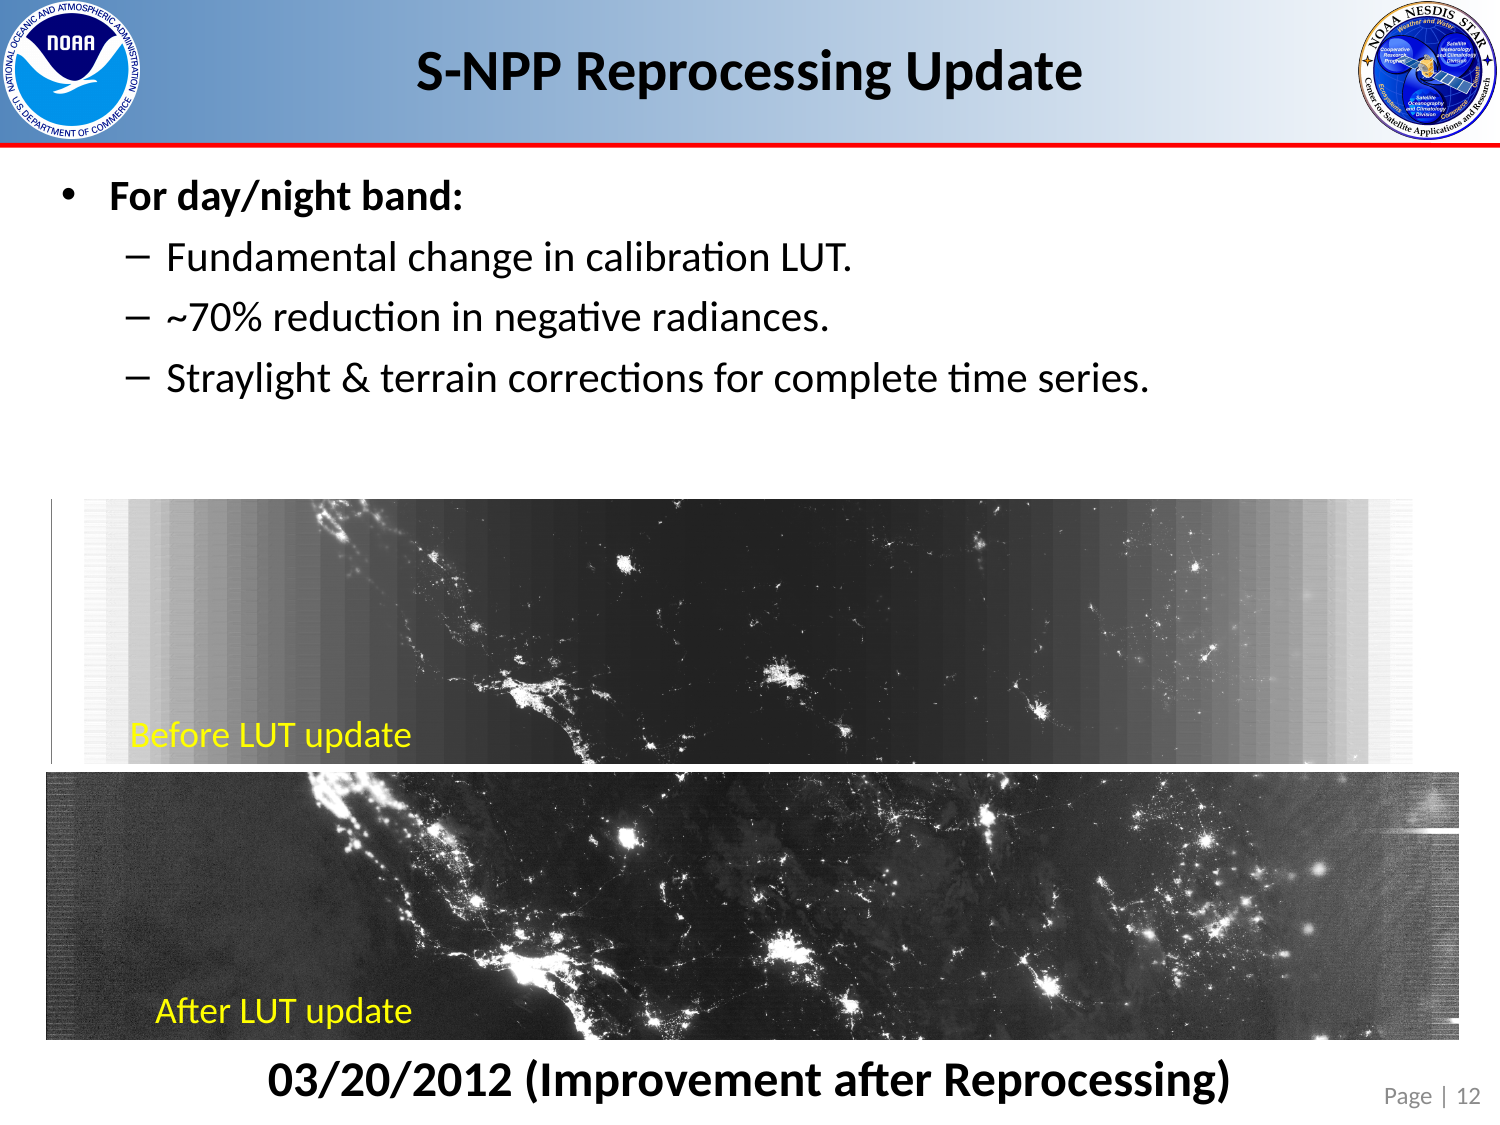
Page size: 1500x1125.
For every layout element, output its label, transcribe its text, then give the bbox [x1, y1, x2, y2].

text_box 03/20/2012 (Improvement after Reprocessing) [252, 1048, 1247, 1115]
picture [1358, 1, 1497, 140]
slide_number Page | 12 [1146, 1065, 1497, 1125]
list For day/night band: Fundamental change in calibration LUT. ~70% reduction in negative radiances. Straylight & terrain corrections for complete time series. [46, 160, 1468, 412]
picture [51, 499, 1446, 764]
picture [3, 1, 140, 139]
title S-NPP Reprocessing Update [75, 0, 1425, 135]
picture [45, 772, 1459, 1040]
